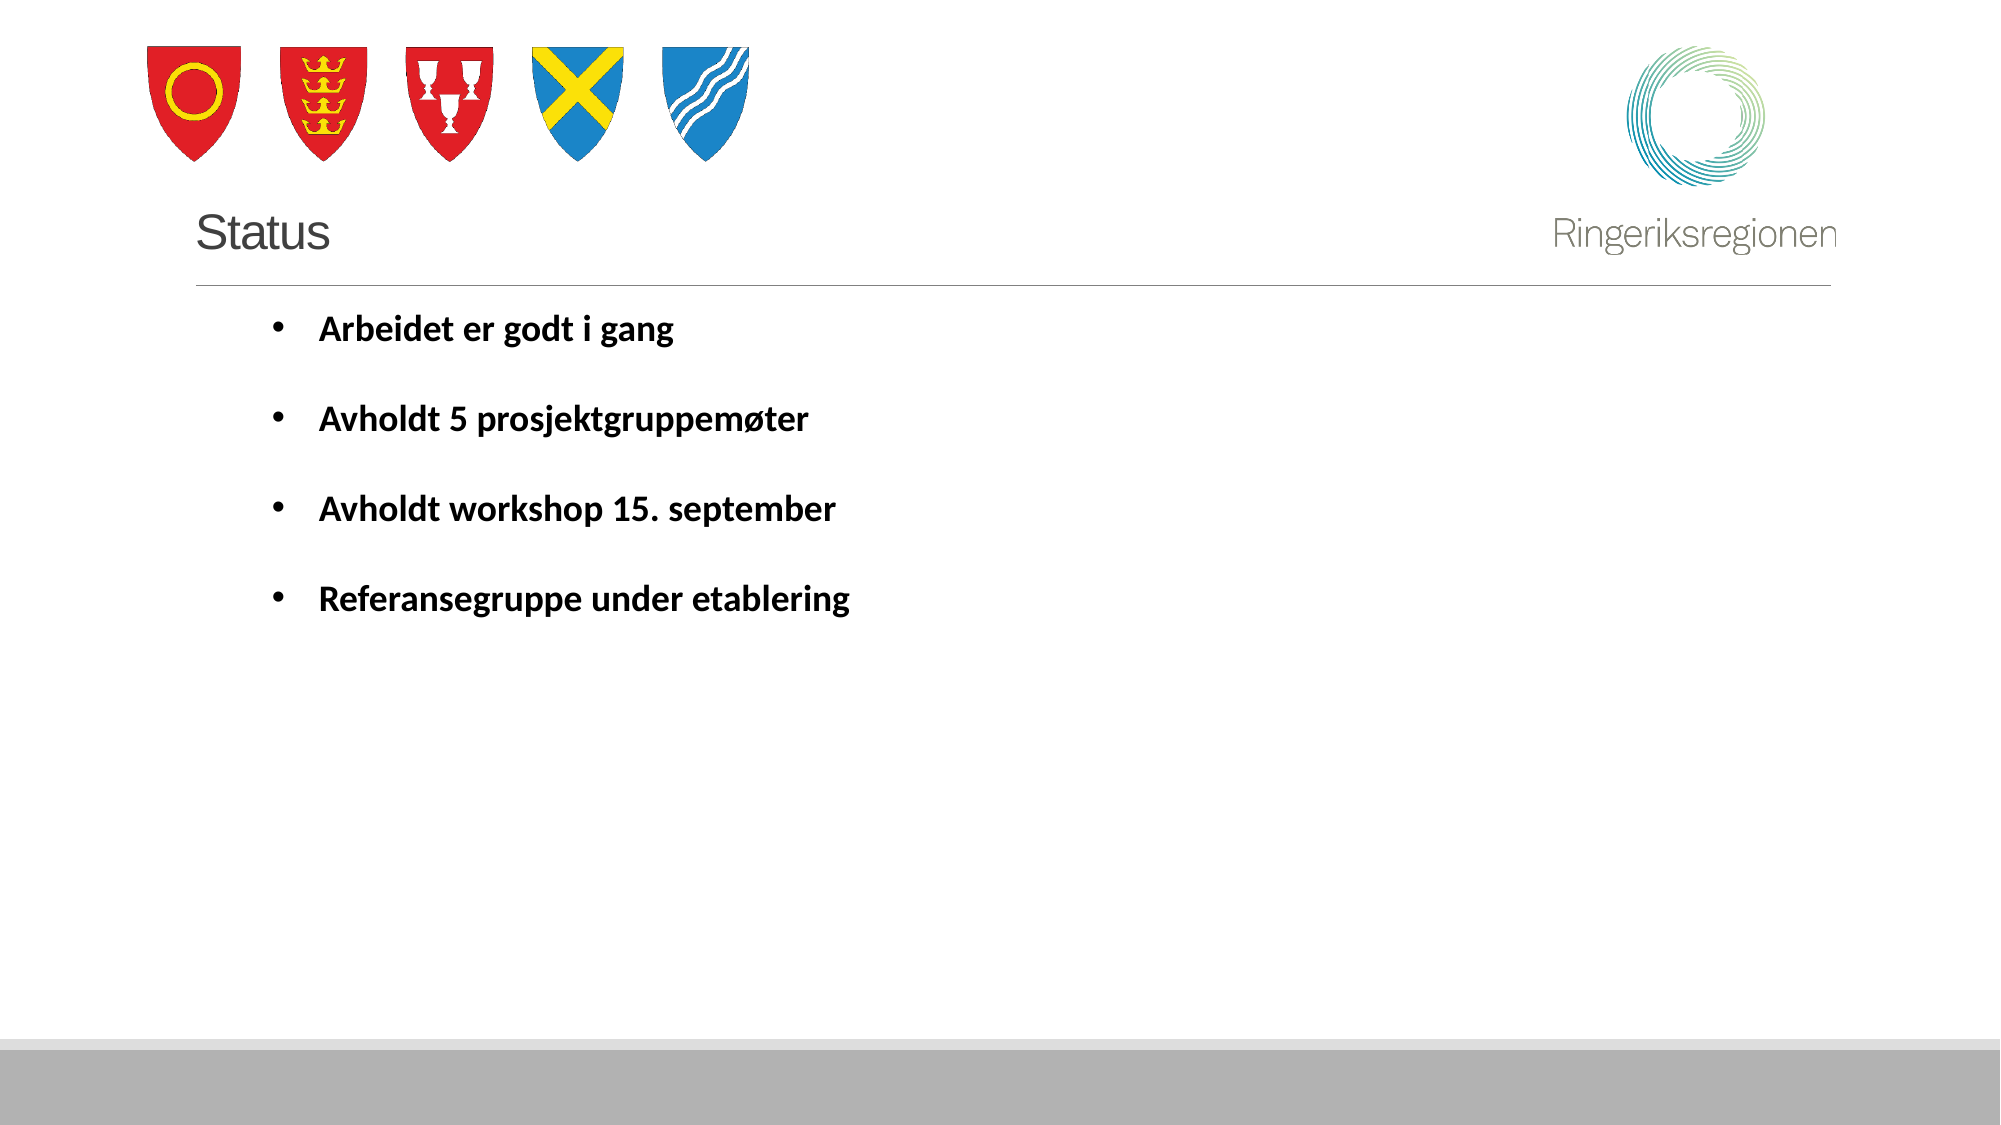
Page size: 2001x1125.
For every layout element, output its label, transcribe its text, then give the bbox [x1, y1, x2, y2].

title Status [180, 191, 1504, 267]
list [147, 46, 749, 162]
text_box Arbeidet er godt i gang Avholdt 5 prosjektgruppemøter Avholdt workshop 15. september Referansegruppe under etablering [257, 296, 1635, 717]
picture [1555, 46, 1836, 255]
